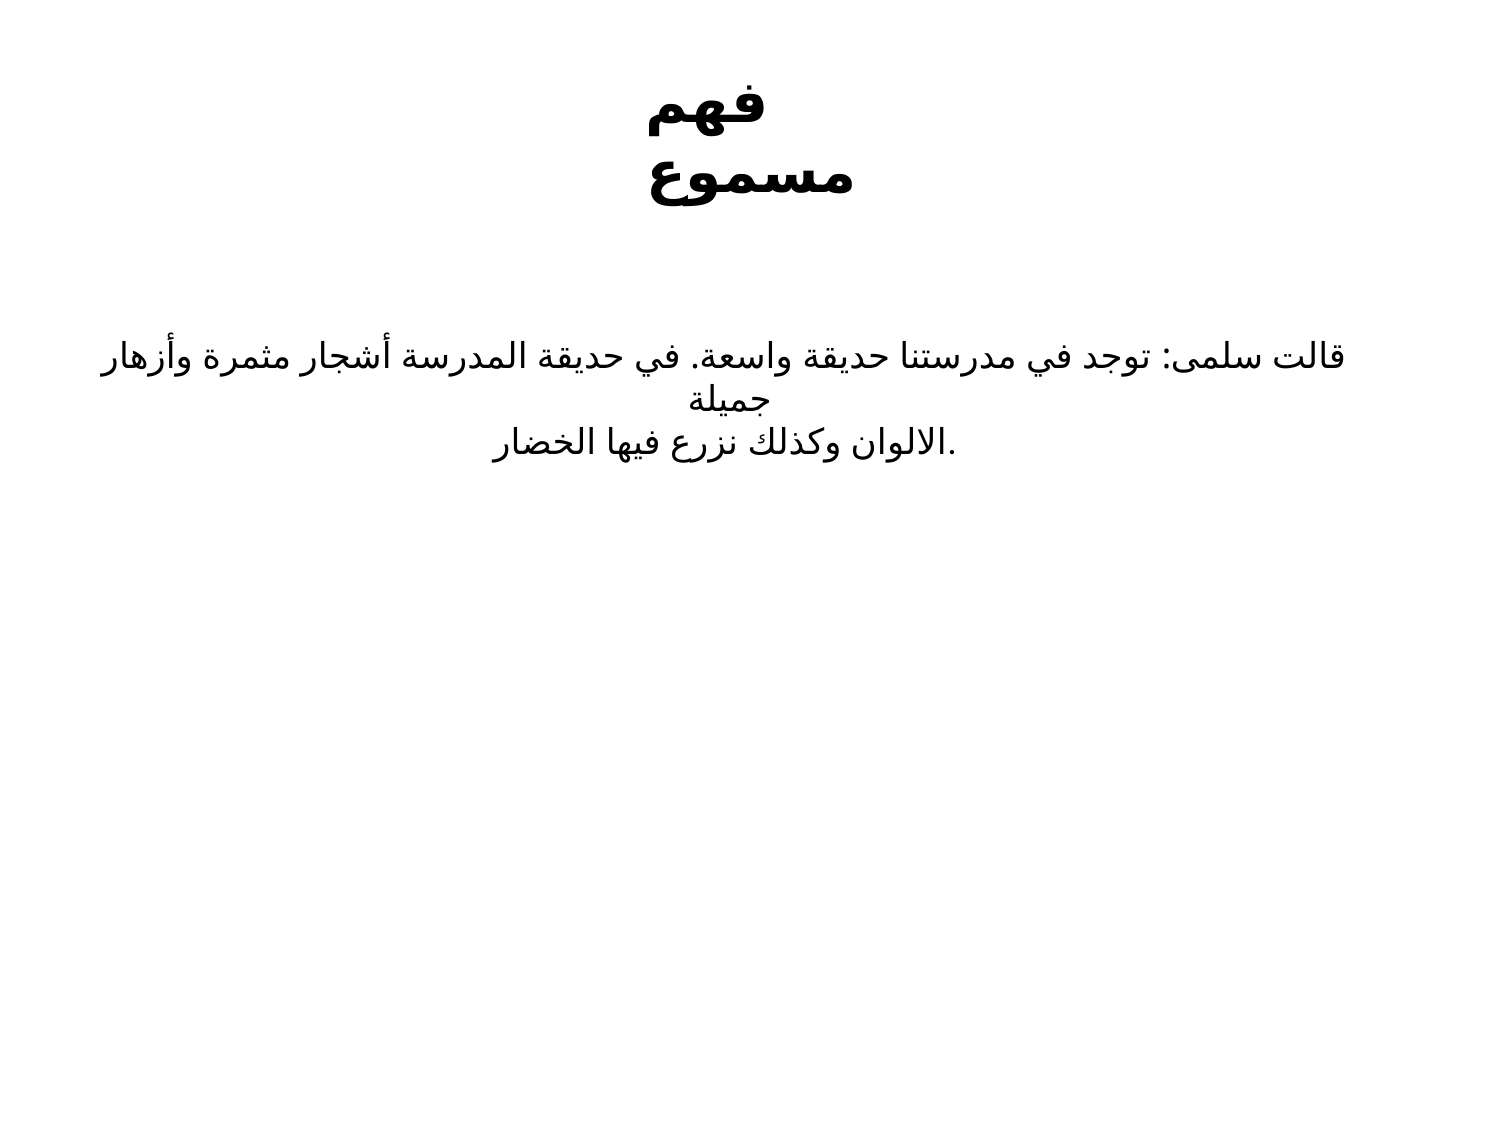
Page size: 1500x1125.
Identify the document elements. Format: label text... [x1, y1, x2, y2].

title قالت سلمى: توجد في مدرستنا حديقة واسعة. في حديقة المدرسة أشجار مثمرة وأزهار جميلة الالوان وكذلك نزرع فيها الخضار. [50, 324, 1400, 513]
text_box فهم مسموع [631, 57, 969, 212]
